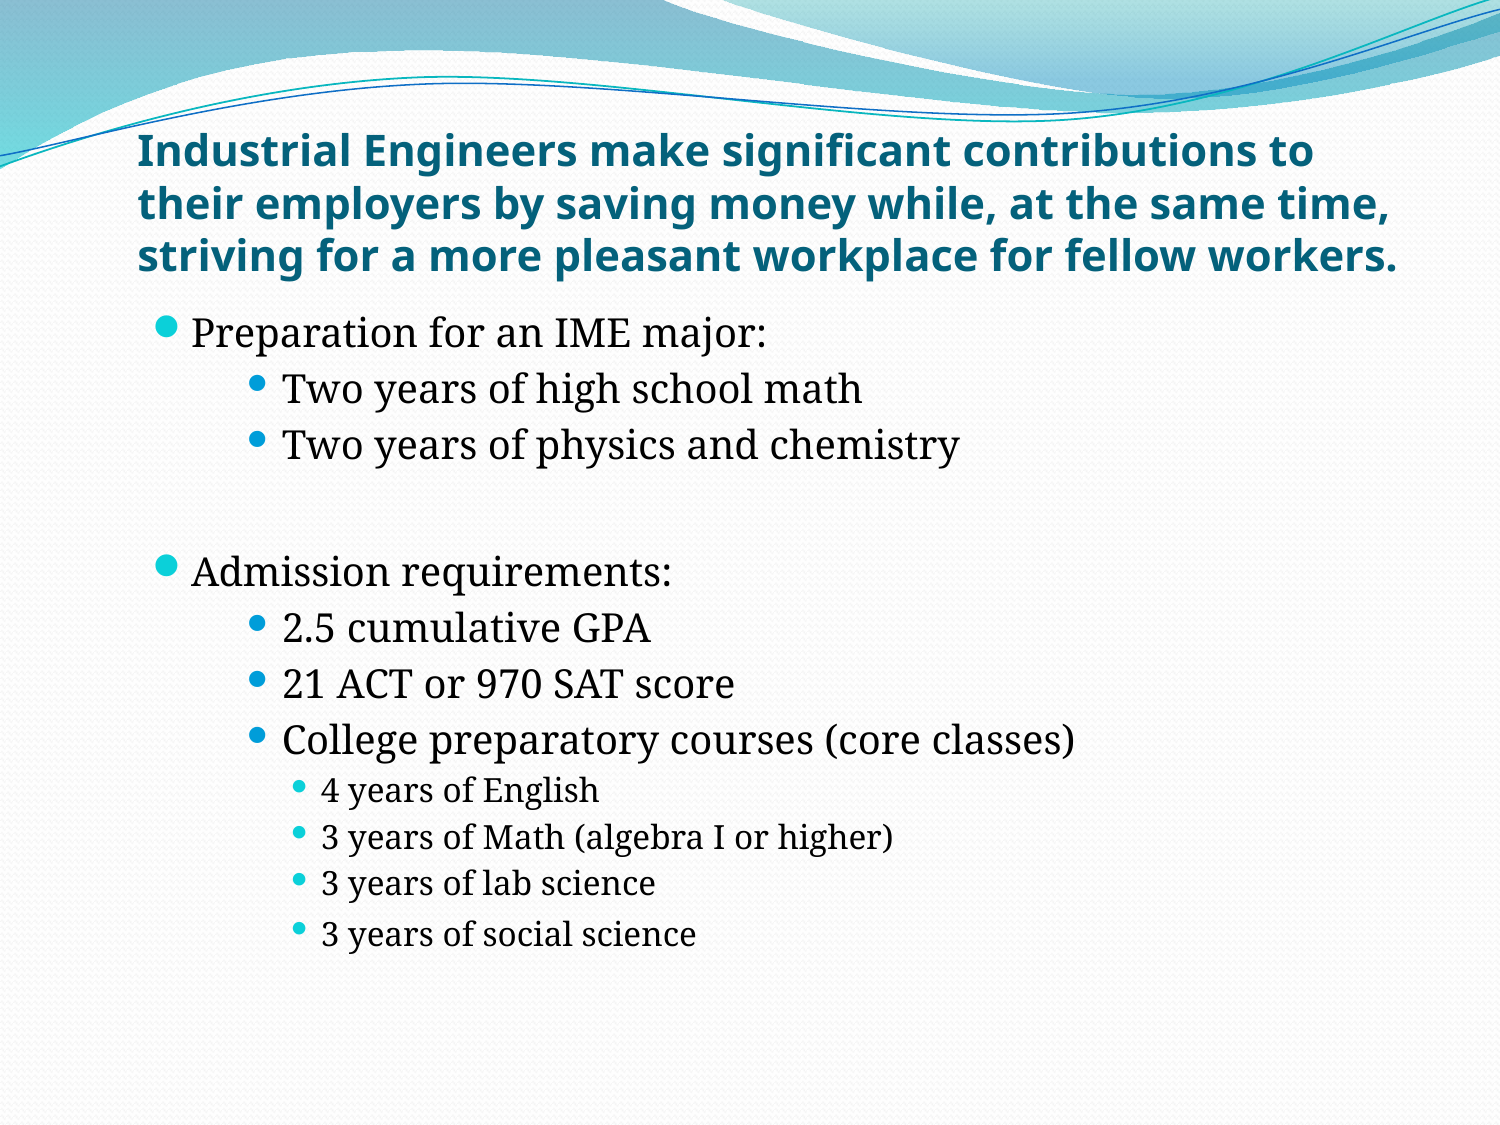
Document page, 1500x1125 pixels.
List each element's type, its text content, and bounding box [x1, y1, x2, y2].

list Preparation for an IME major: Two years of high school math Two years of physics and chemistry Admission requirements: 2.5 cumulative GPA 21 ACT or 970 SAT score College preparatory courses (core classes) 4 years of English 3 years of Math (algebra I or higher) 3 years of lab science 3 years of social science [137, 299, 1413, 1013]
title Industrial Engineers make significant contributions to their employers by saving money while, at the same time, striving for a more pleasant workplace for fellow workers. [137, 87, 1413, 280]
